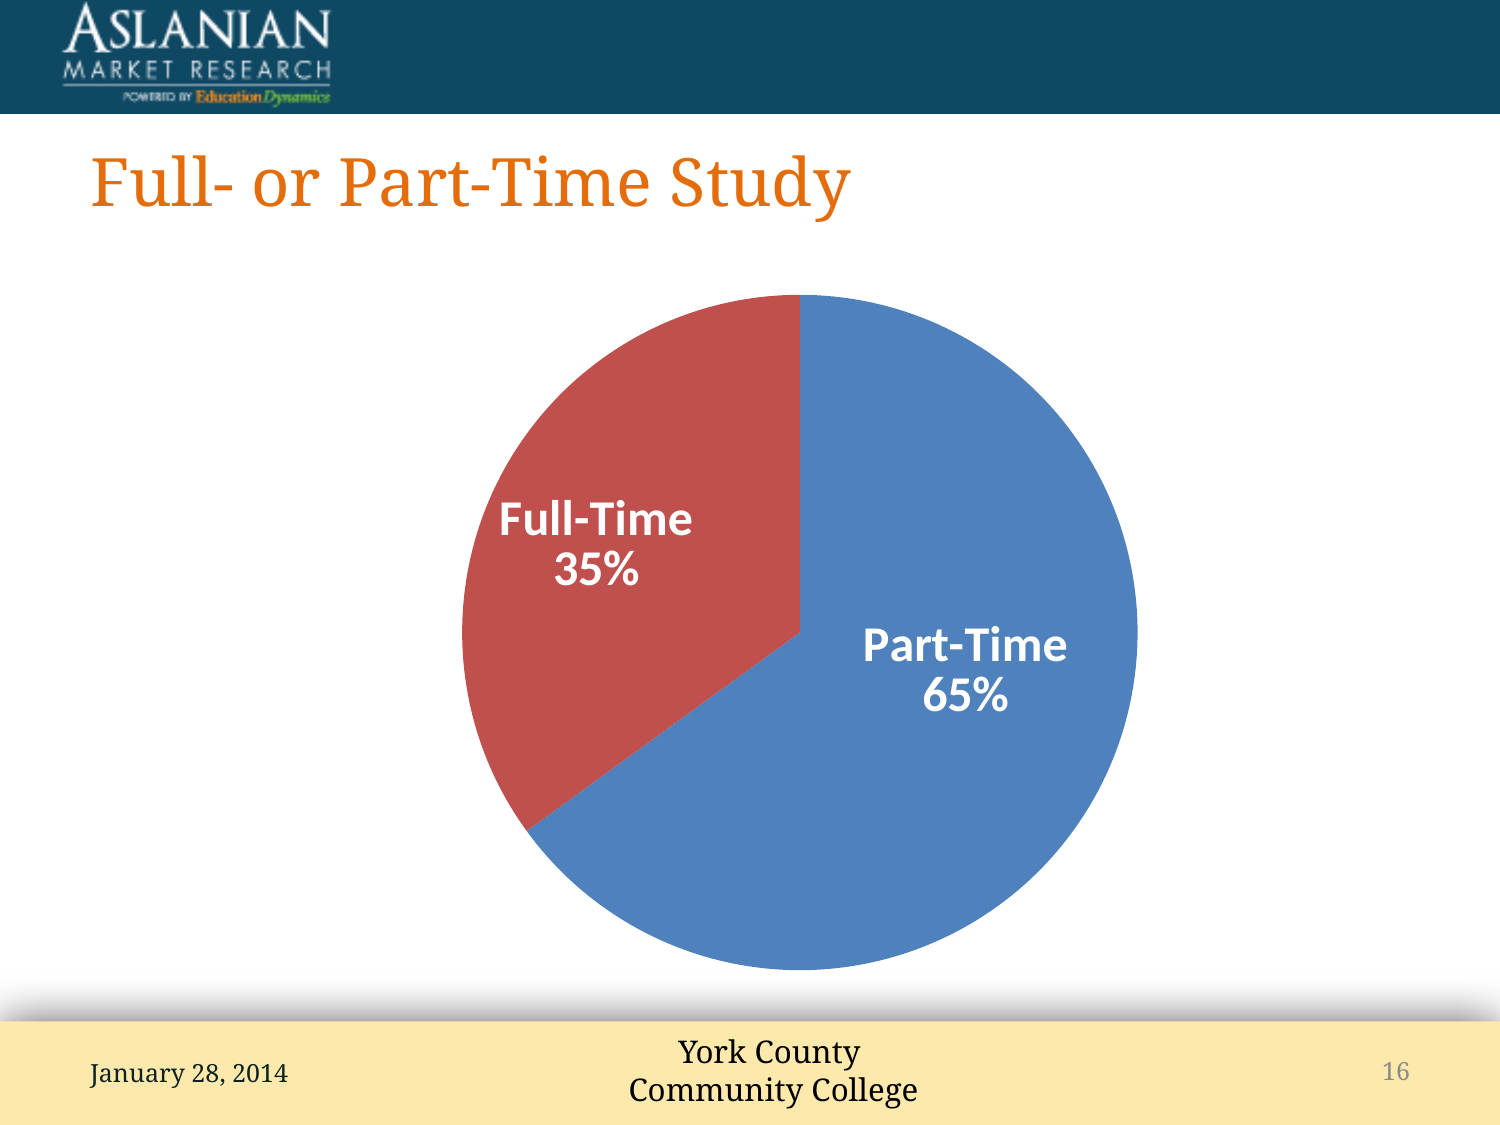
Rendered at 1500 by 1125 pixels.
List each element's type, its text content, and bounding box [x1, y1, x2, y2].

title Full- or Part-Time Study [75, 123, 1425, 237]
chart [74, 294, 1426, 1006]
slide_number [75, 1042, 450, 1103]
slide_number 16 [1074, 1042, 1425, 1103]
picture [0, 0, 1500, 114]
